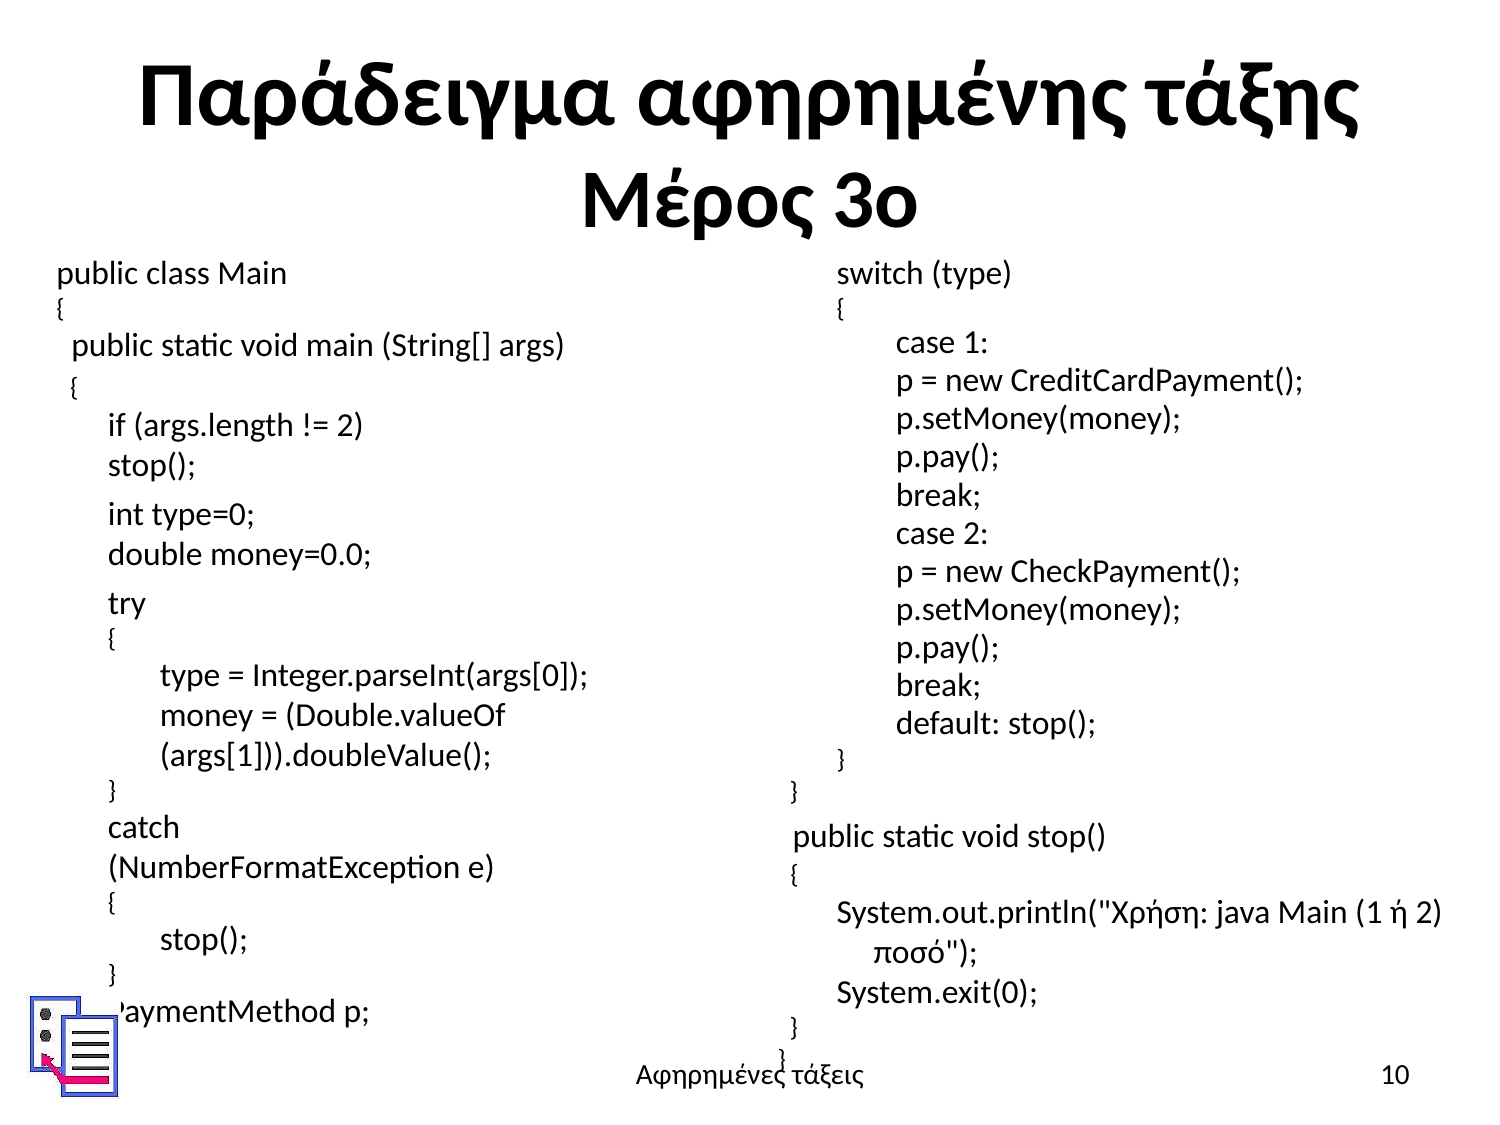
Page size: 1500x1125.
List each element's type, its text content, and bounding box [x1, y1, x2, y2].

footer Αφηρημένες τάξεις [512, 1042, 988, 1103]
slide_number 10 [1074, 1042, 1425, 1103]
list public class Main { public static void main (String[] args) { if (args.length != 2) stop(); int type=0; double money=0.0; try { type = Integer.parseInt(args[0]); money = (Double.valueOf (args[1])).doubleValue(); } catch (NumberFormatException e) { stop(); } PaymentMethod p; [41, 243, 762, 1047]
list switch (type) { case 1: p = new CreditCardPayment(); p.setMoney(money); p.pay(); break; case 2: p = new CheckPayment(); p.setMoney(money); p.pay(); break; default: stop(); } } public static void stop() { System.out.println("Χρήση: java Main (1 ή 2) ποσό"); System.exit(0); } } [762, 243, 1459, 1083]
title Παράδειγμα αφηρημένης τάξης Μέρος 3ο [75, 45, 1425, 233]
picture [25, 992, 121, 1100]
